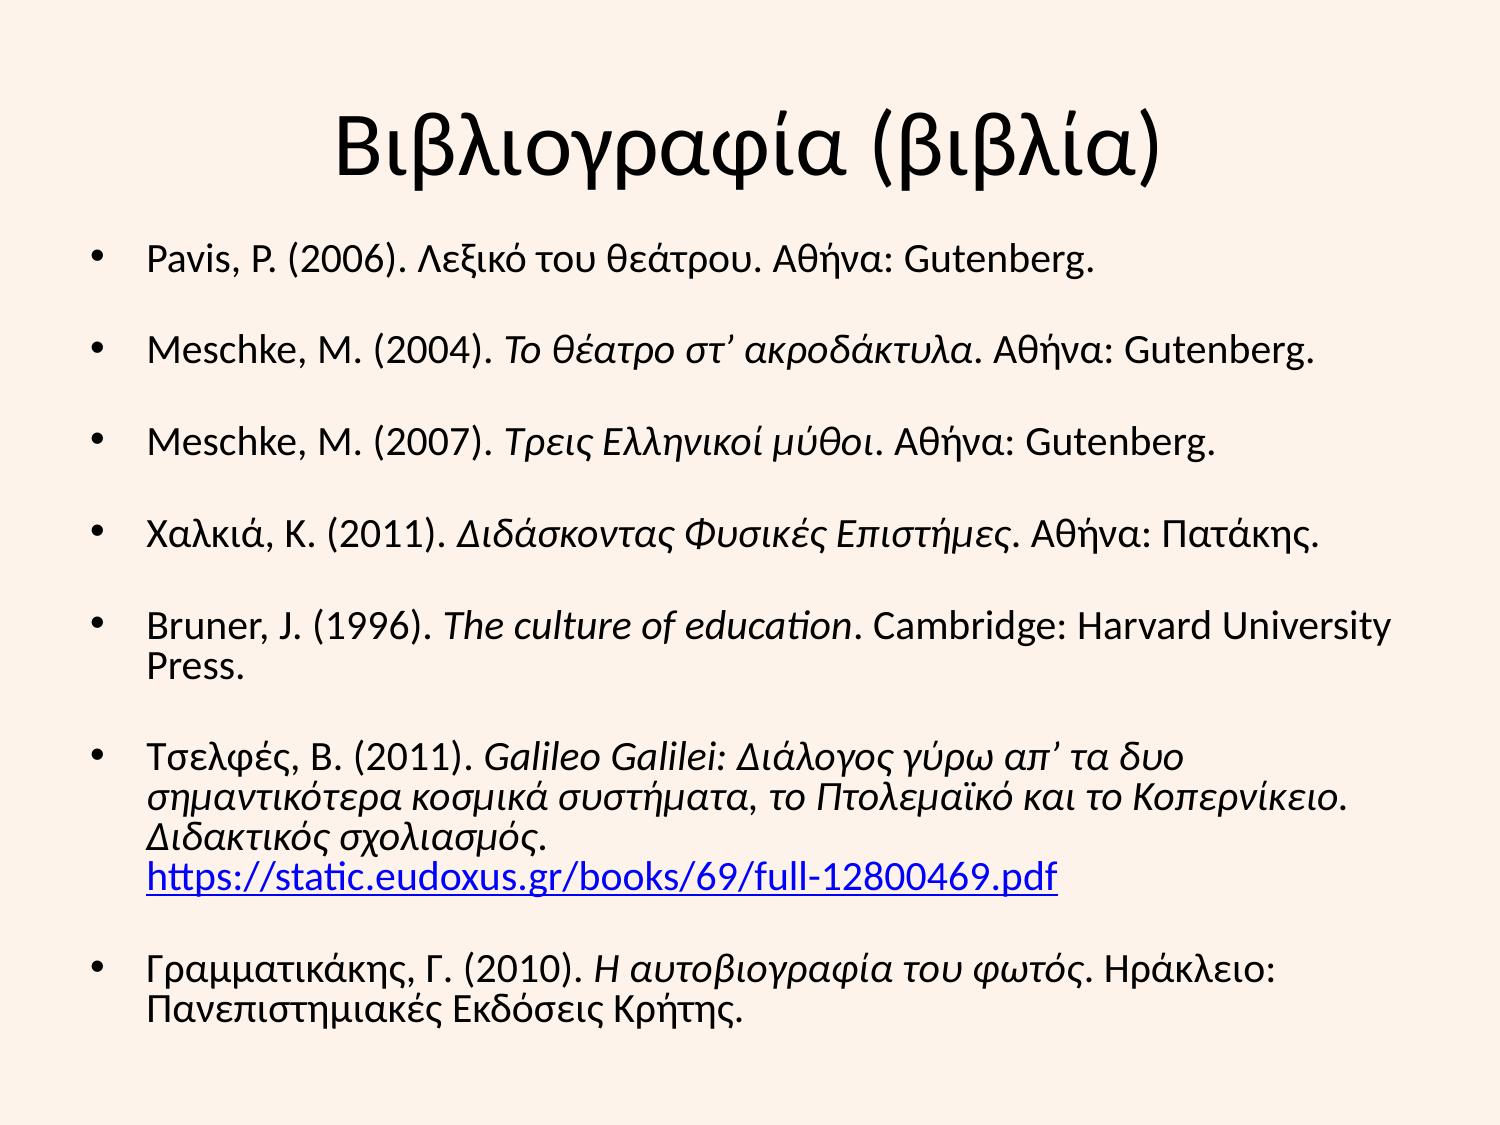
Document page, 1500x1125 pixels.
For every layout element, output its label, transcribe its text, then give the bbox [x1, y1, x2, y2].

list Pavis, P. (2006). Λεξικό του θεάτρου. Αθήνα: Gutenberg. Meschke, M. (2004). Το θέατρο στ’ ακροδάκτυλα. Αθήνα: Gutenberg. Meschke, M. (2007). Τρεις Ελληνικοί μύθοι. Αθήνα: Gutenberg. Χαλκιά, Κ. (2011). Διδάσκοντας Φυσικές Επιστήμες. Αθήνα: Πατάκης. Bruner, J. (1996). The culture of education. Cambridge: Harvard University Press. Τσελφές, Β. (2011). Galileo Galilei: Διάλογος γύρω απ’ τα δυο σημαντικότερα κοσμικά συστήματα, το Πτολεμαϊκό και το Κοπερνίκειο. Διδακτικός σχολιασμός. https://static.eudoxus.gr/books/69/full-12800469.pdf Γραμματικάκης, Γ. (2010). Η αυτοβιογραφία του φωτός. Ηράκλειο: Πανεπιστημιακές Εκδόσεις Κρήτης. [75, 232, 1425, 1082]
title Βιβλιογραφία (βιβλία) [75, 45, 1425, 232]
